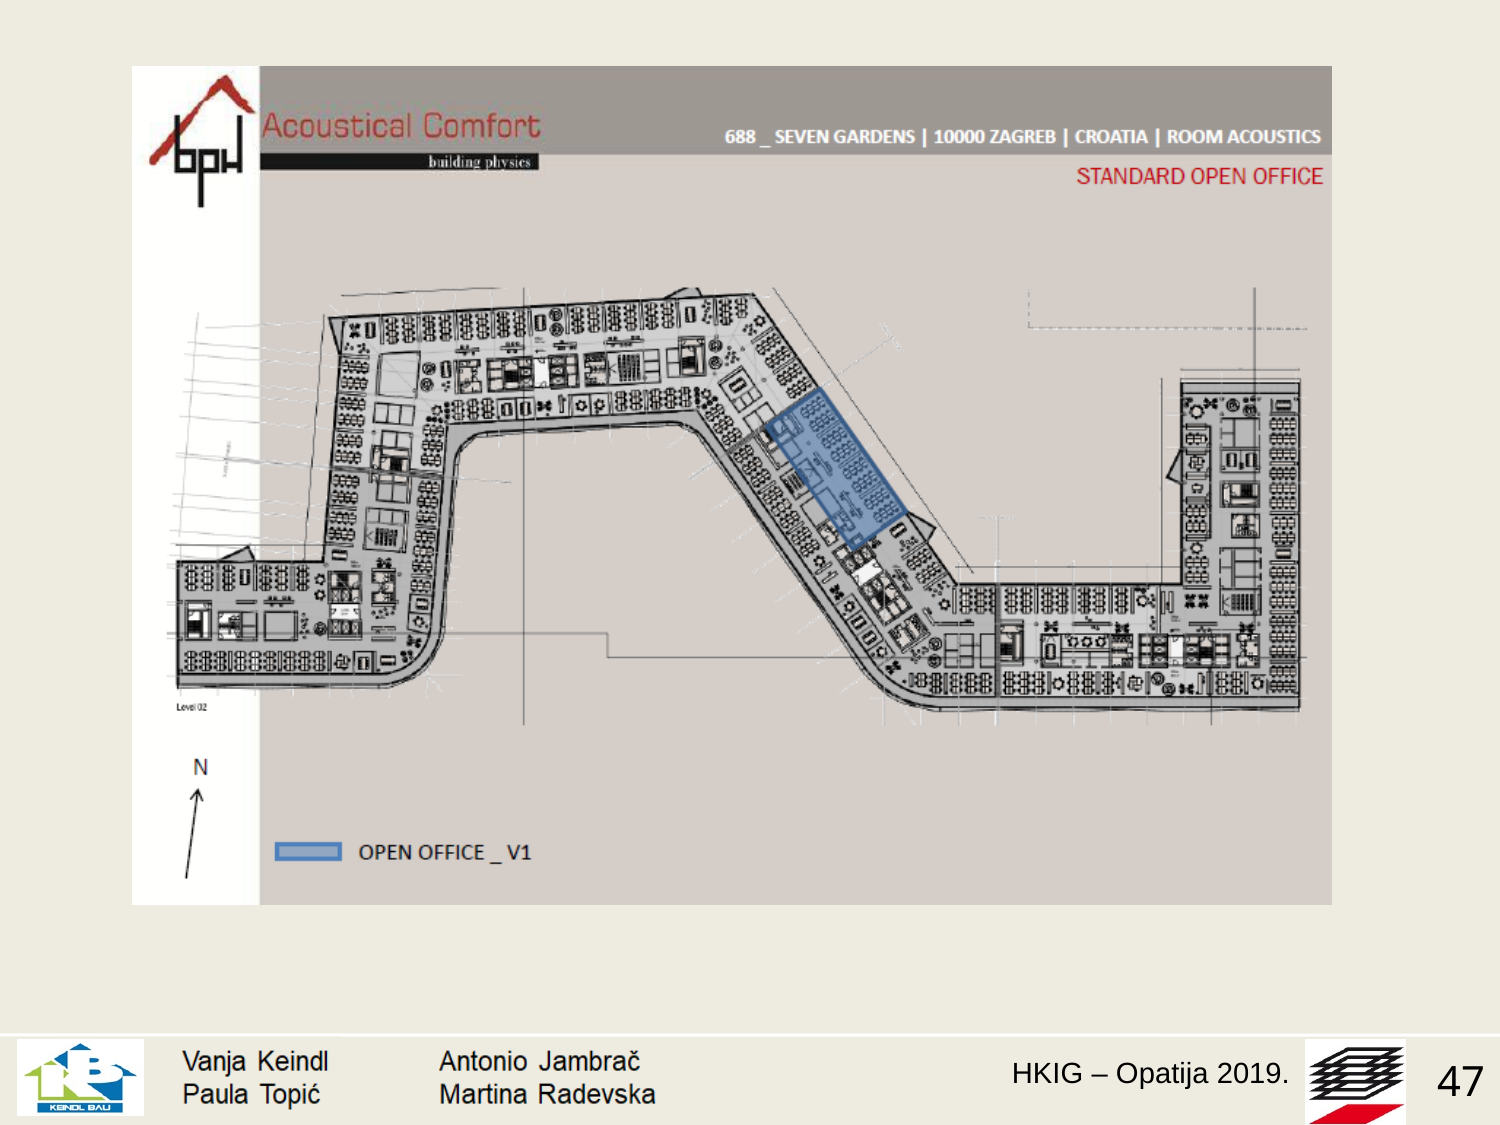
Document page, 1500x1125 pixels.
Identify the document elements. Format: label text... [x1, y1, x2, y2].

picture [17, 1039, 144, 1116]
picture [1305, 1039, 1406, 1125]
picture [159, 1039, 668, 1119]
picture [132, 66, 1332, 906]
slide_number 47 [1316, 1046, 1500, 1125]
